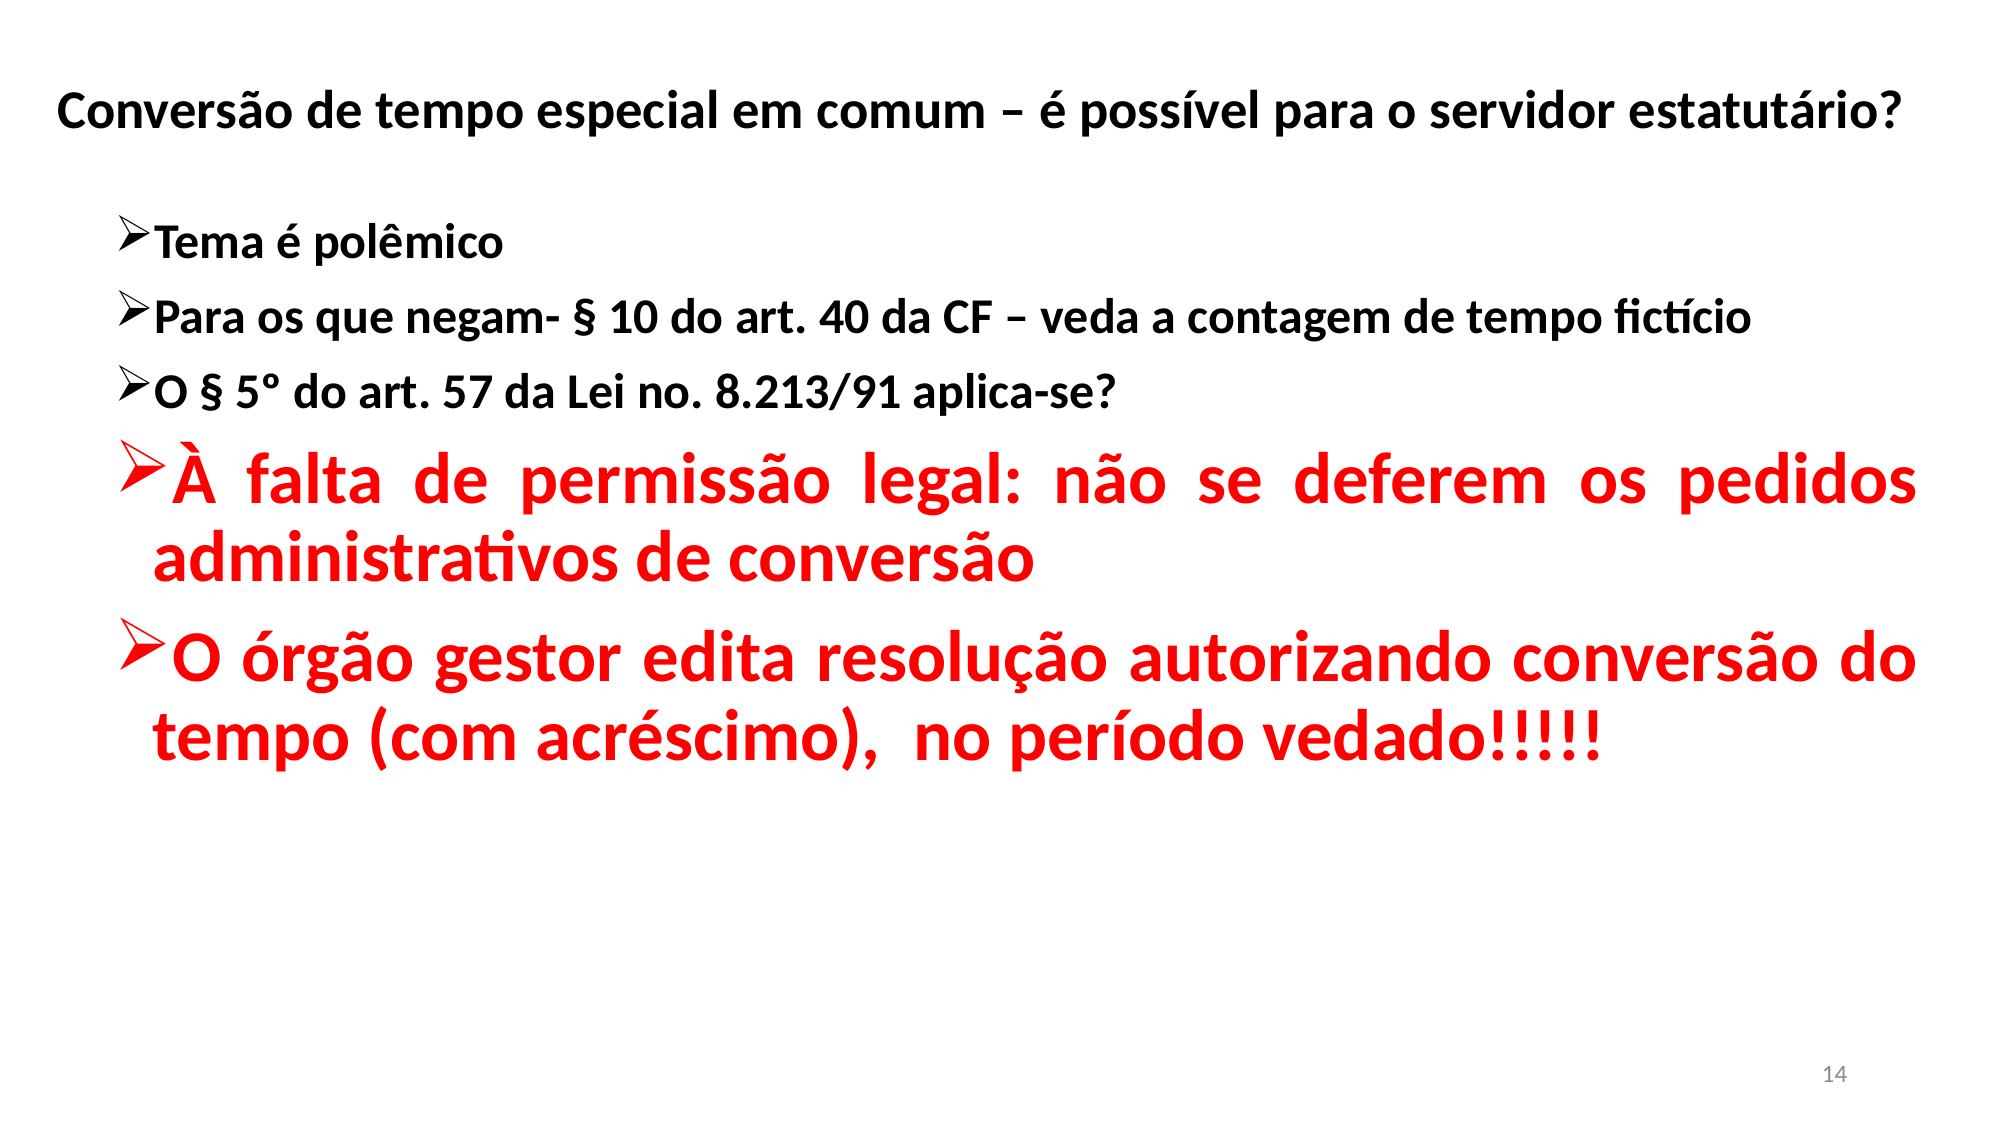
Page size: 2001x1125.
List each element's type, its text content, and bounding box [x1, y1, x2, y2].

title Conversão de tempo especial em comum – é possível para o servidor estatutário? [42, 46, 1953, 175]
list Tema é polêmico Para os que negam- § 10 do art. 40 da CF – veda a contagem de tempo fictício O § 5º do art. 57 da Lei no. 8.213/91 aplica-se? À falta de permissão legal: não se deferem os pedidos administrativos de conversão O órgão gestor edita resolução autorizando conversão do tempo (com acréscimo), no período vedado!!!!! [99, 208, 1936, 1083]
slide_number 14 [1412, 1042, 1863, 1103]
